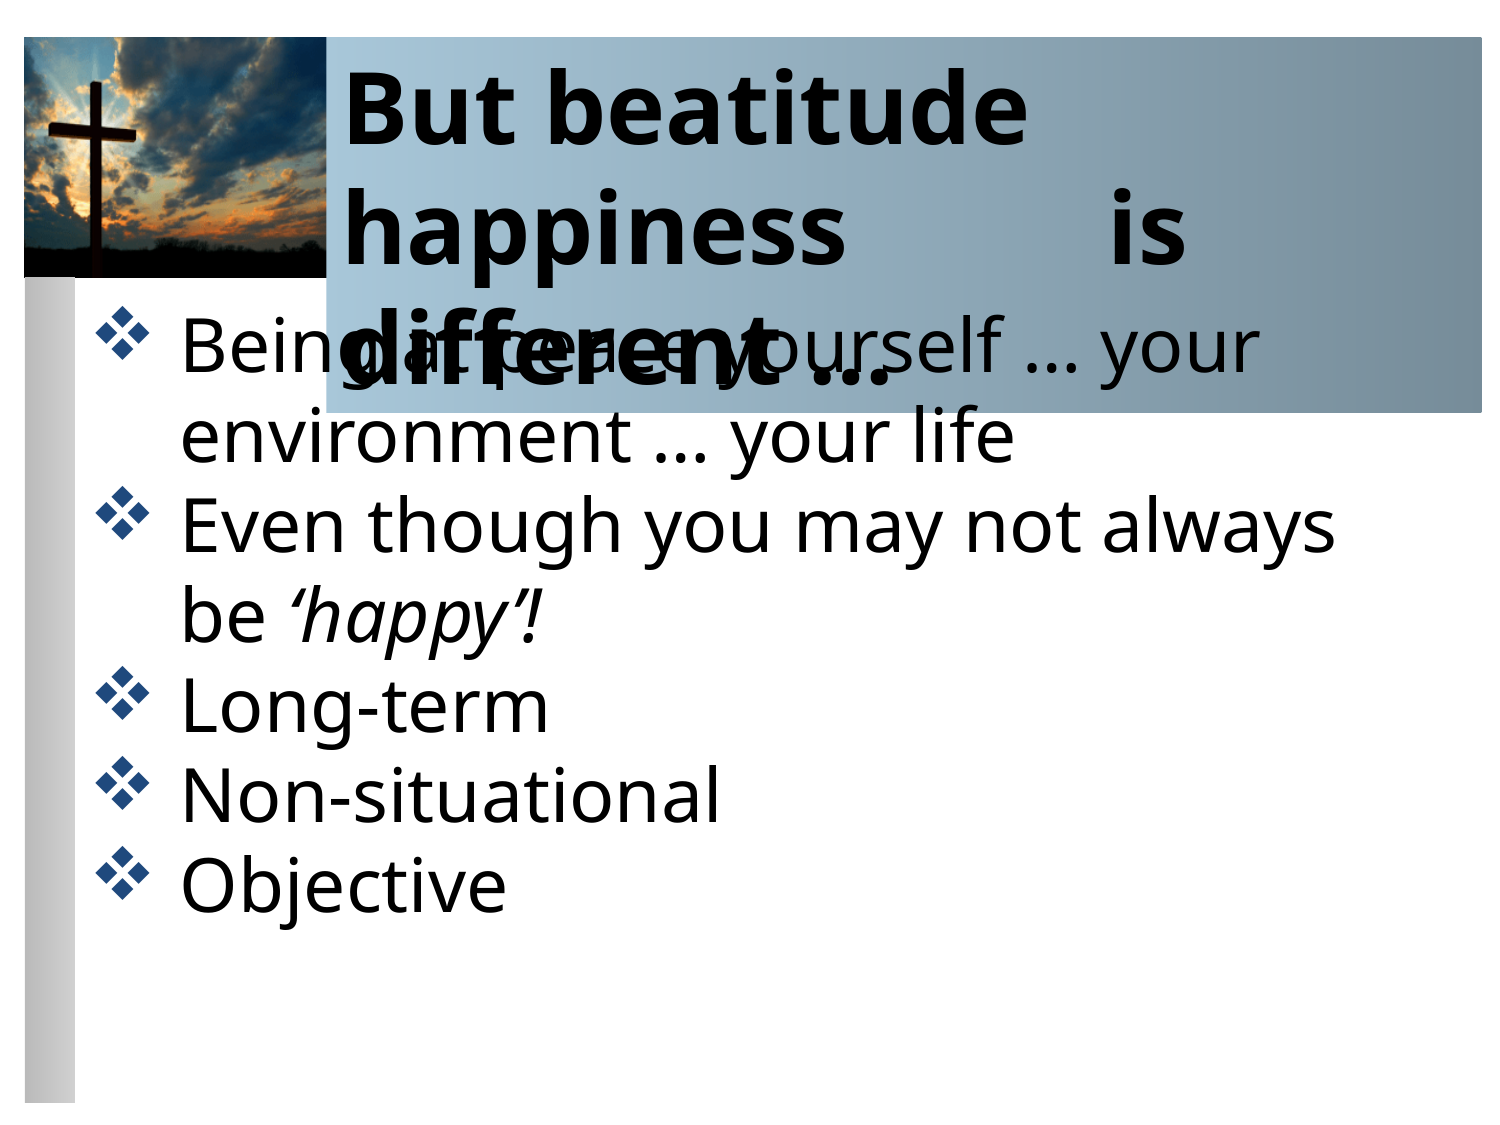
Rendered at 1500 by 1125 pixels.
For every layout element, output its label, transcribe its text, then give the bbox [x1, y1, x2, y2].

picture [24, 37, 338, 278]
text_box But beatitude happiness is different … [326, 37, 1482, 413]
text_box Being at peace yourself … your environment … your life Even though you may not always be ‘happy’! Long-term Non-situational Objective [75, 289, 1450, 935]
text_box [24, 285, 75, 1103]
